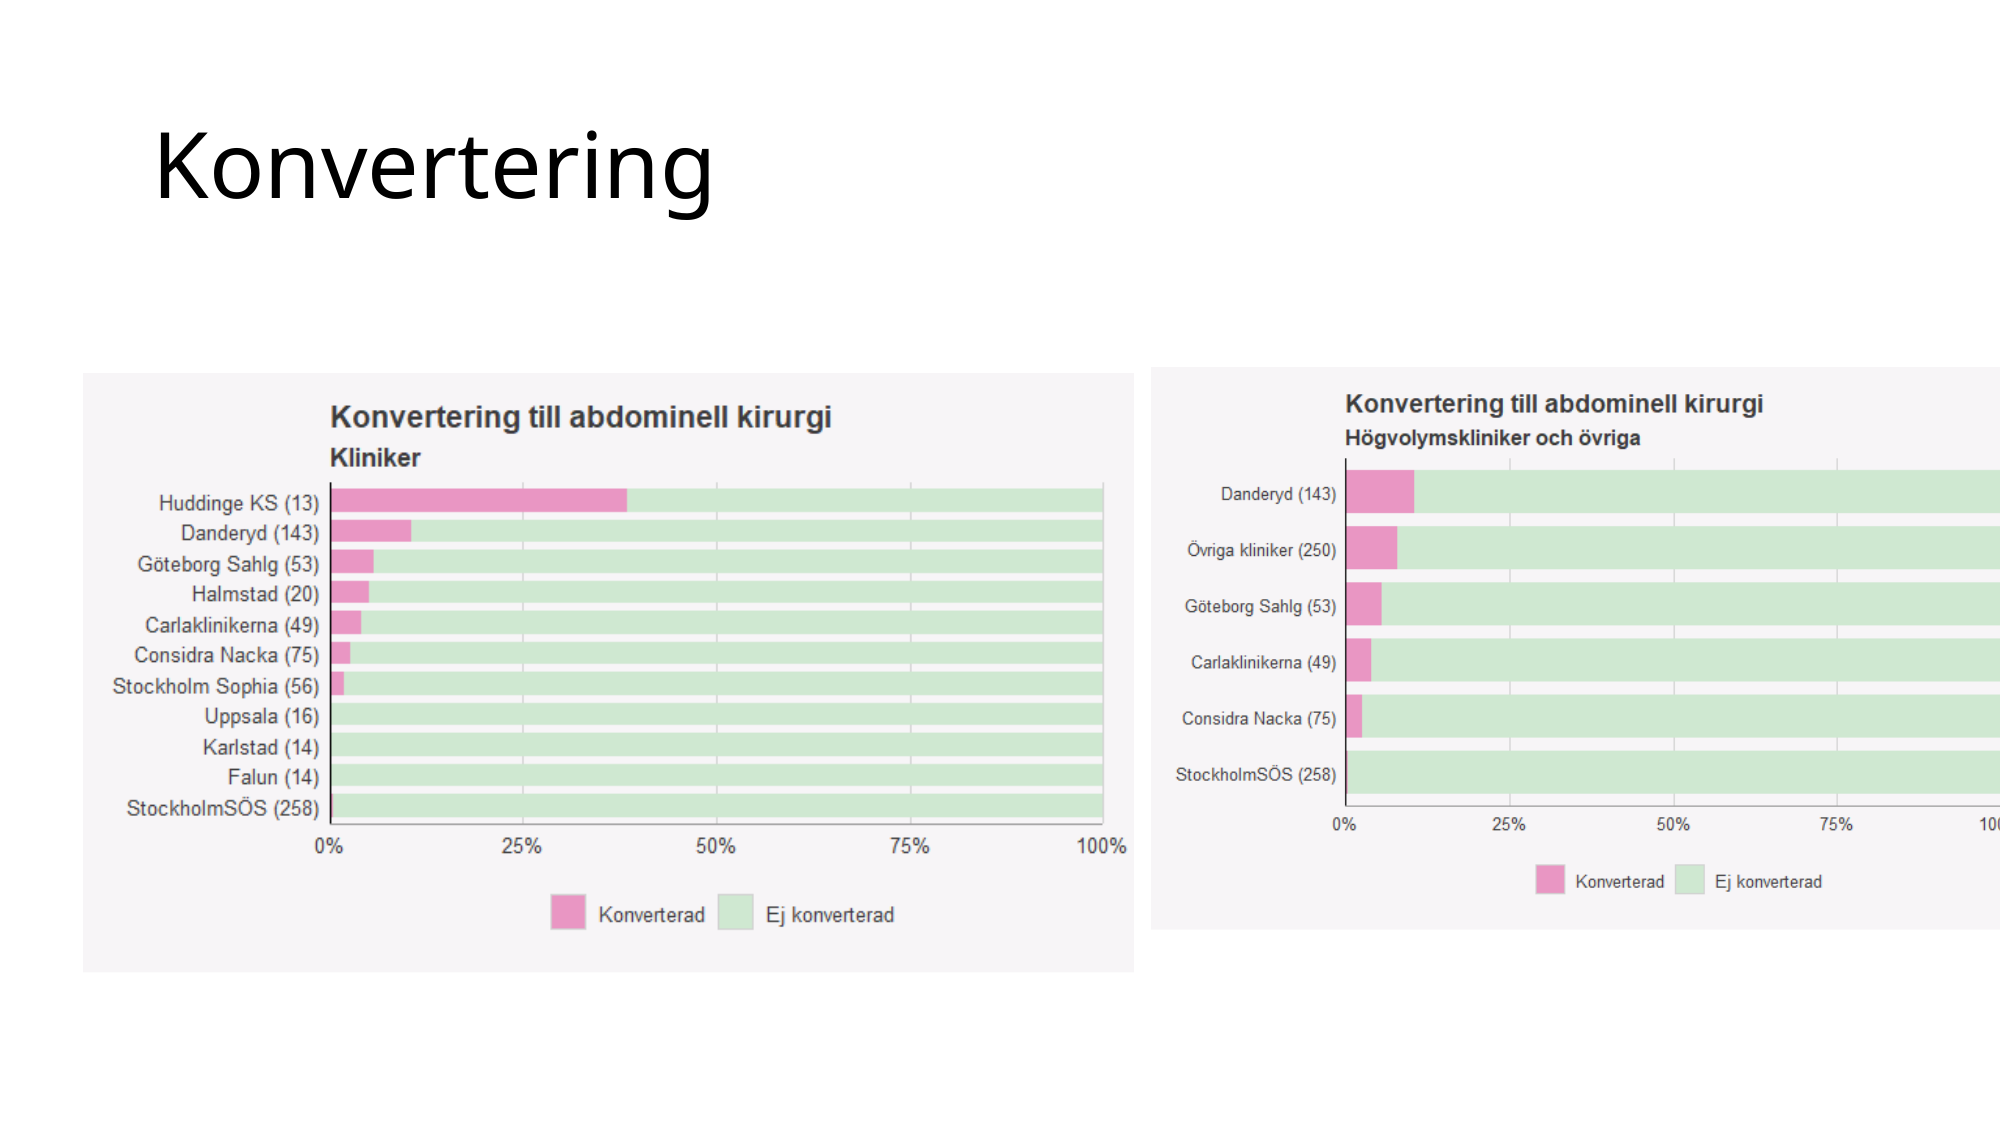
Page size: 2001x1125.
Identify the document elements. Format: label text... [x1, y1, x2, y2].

picture [1151, 367, 2000, 931]
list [83, 373, 1134, 974]
title Konvertering [137, 59, 1863, 278]
